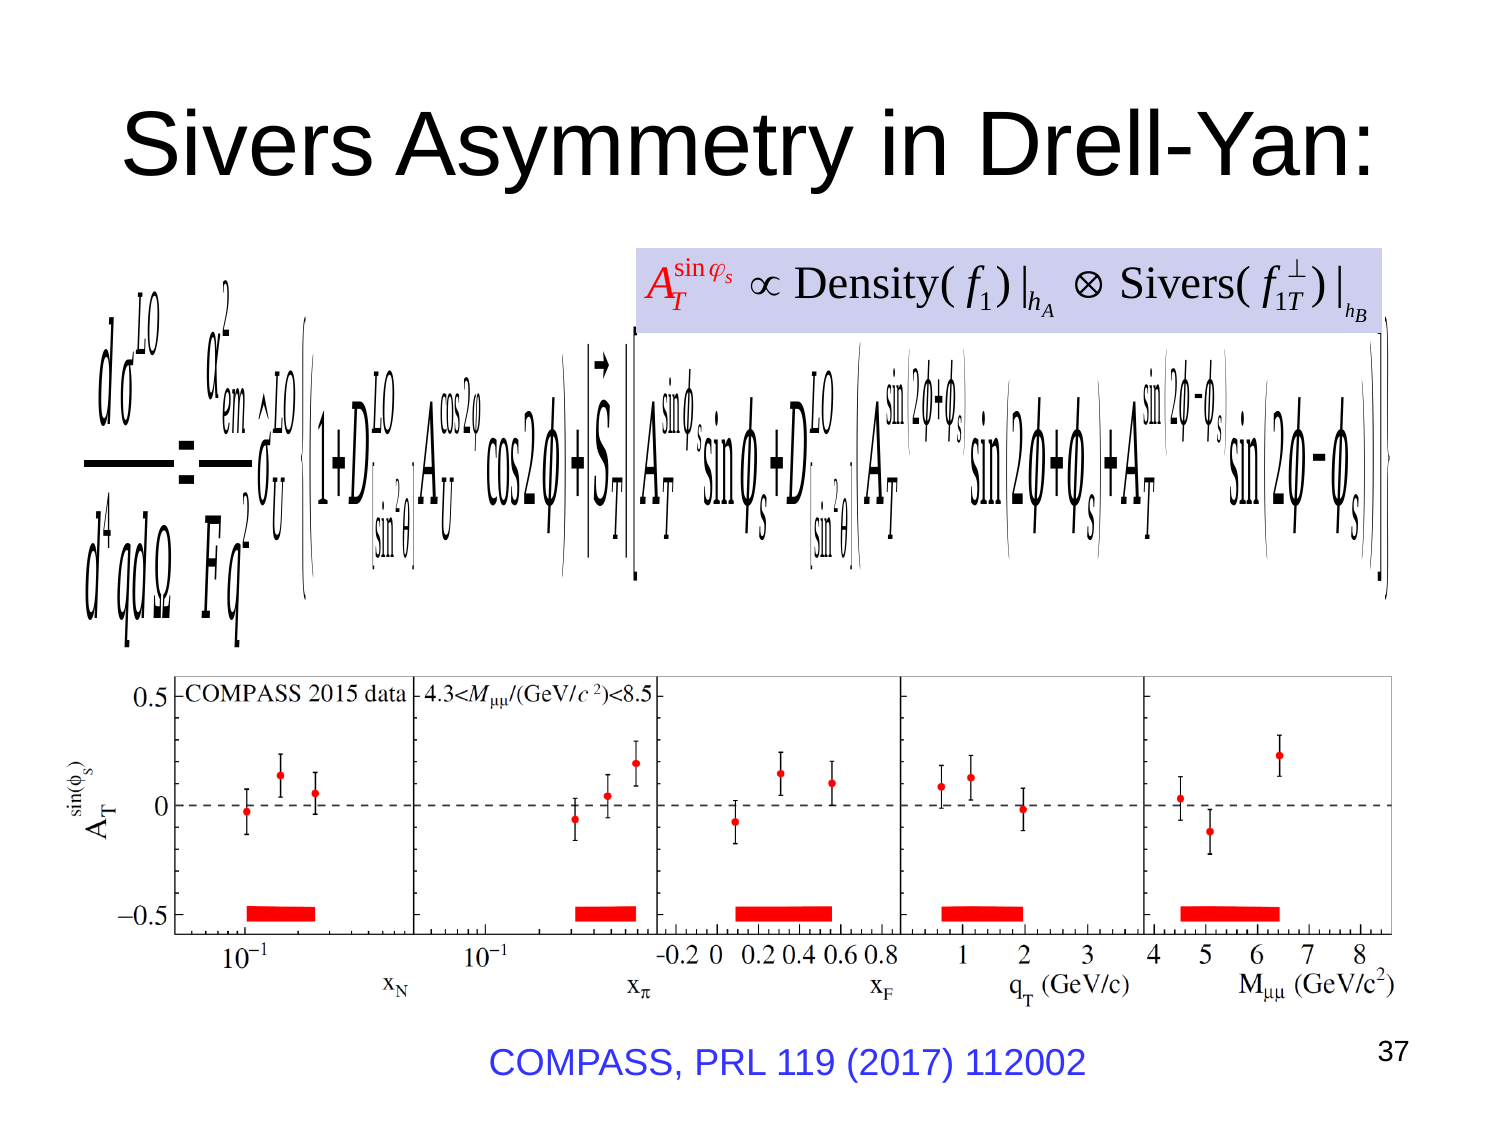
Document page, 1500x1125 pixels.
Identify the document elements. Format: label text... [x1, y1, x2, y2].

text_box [635, 247, 1383, 334]
title Sivers Asymmetry in Drell-Yan: [74, 44, 1426, 233]
text_box COMPASS, PRL 119 (2017) 112002 [473, 1030, 1102, 1091]
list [62, 673, 1413, 1010]
slide_number 37 [1074, 1024, 1426, 1103]
